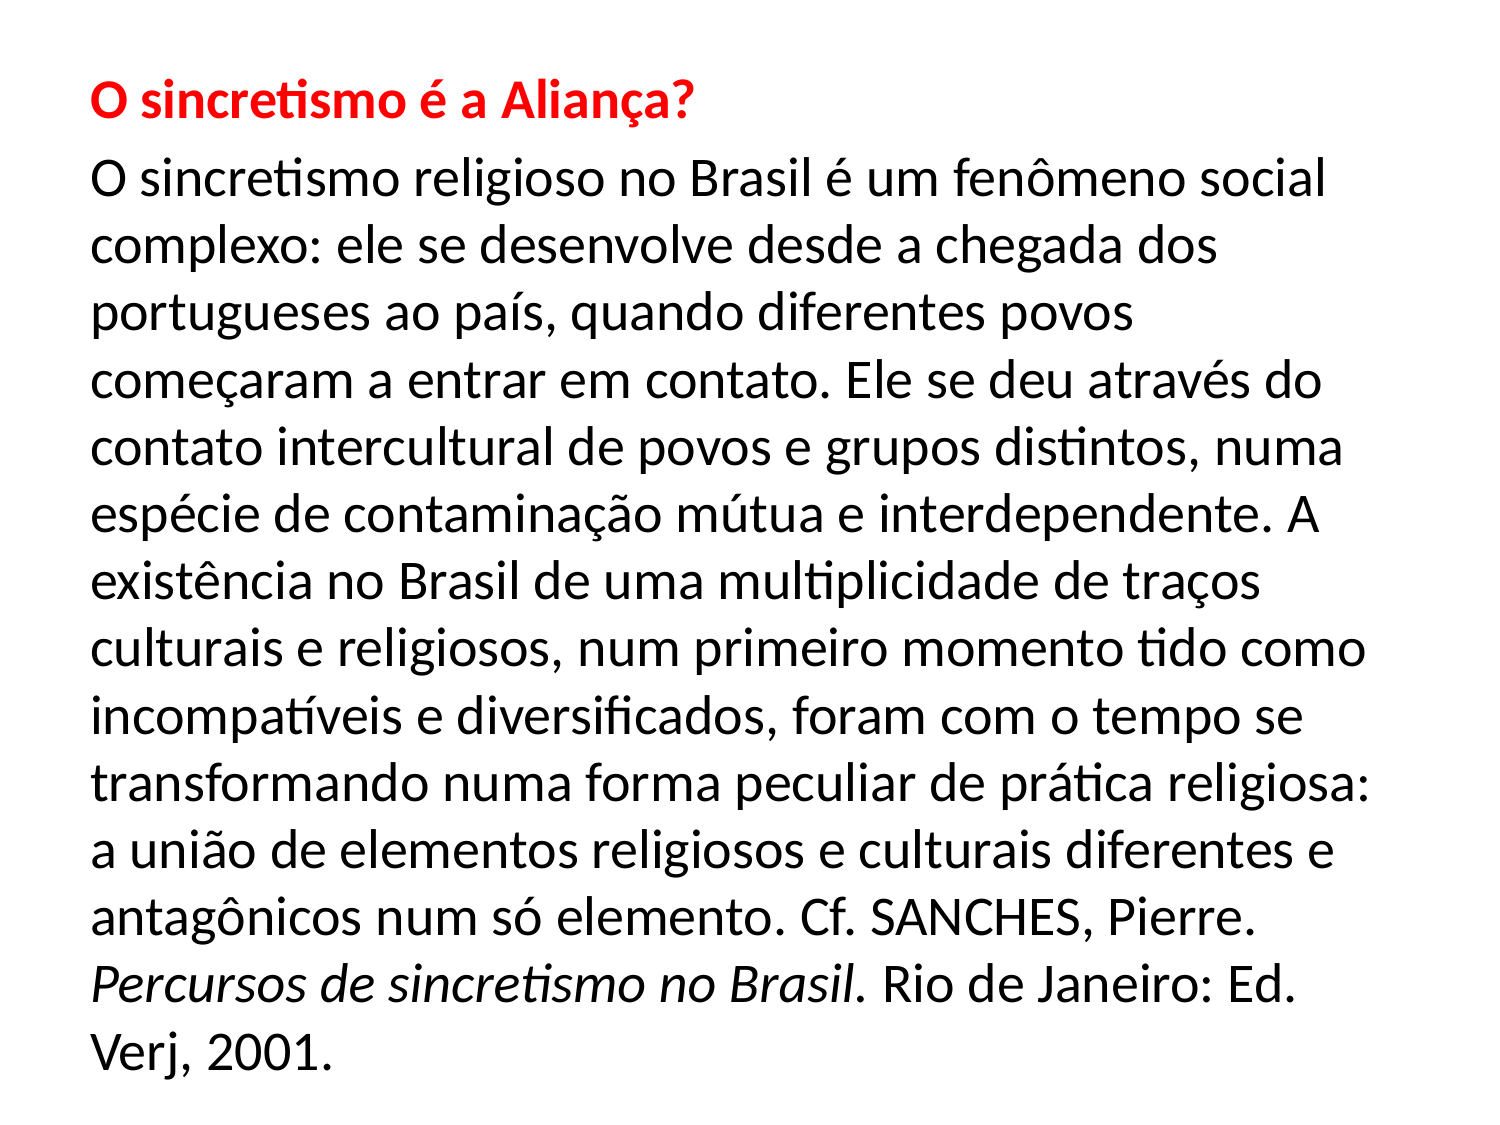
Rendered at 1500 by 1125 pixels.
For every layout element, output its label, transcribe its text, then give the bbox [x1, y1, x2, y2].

list O sincretismo é a Aliança? O sincretismo religioso no Brasil é um fenômeno social complexo: ele se desenvolve desde a chegada dos portugueses ao país, quando diferentes povos começaram a entrar em contato. Ele se deu através do contato intercultural de povos e grupos distintos, numa espécie de contaminação mútua e interdependente. A existência no Brasil de uma multiplicidade de traços culturais e religiosos, num primeiro momento tido como incompatíveis e diversificados, foram com o tempo se transformando numa forma peculiar de prática religiosa: a união de elementos religiosos e culturais diferentes e antagônicos num só elemento. Cf. SANCHES, Pierre. Percursos de sincretismo no Brasil. Rio de Janeiro: Ed. Verj, 2001. [75, 54, 1425, 1106]
